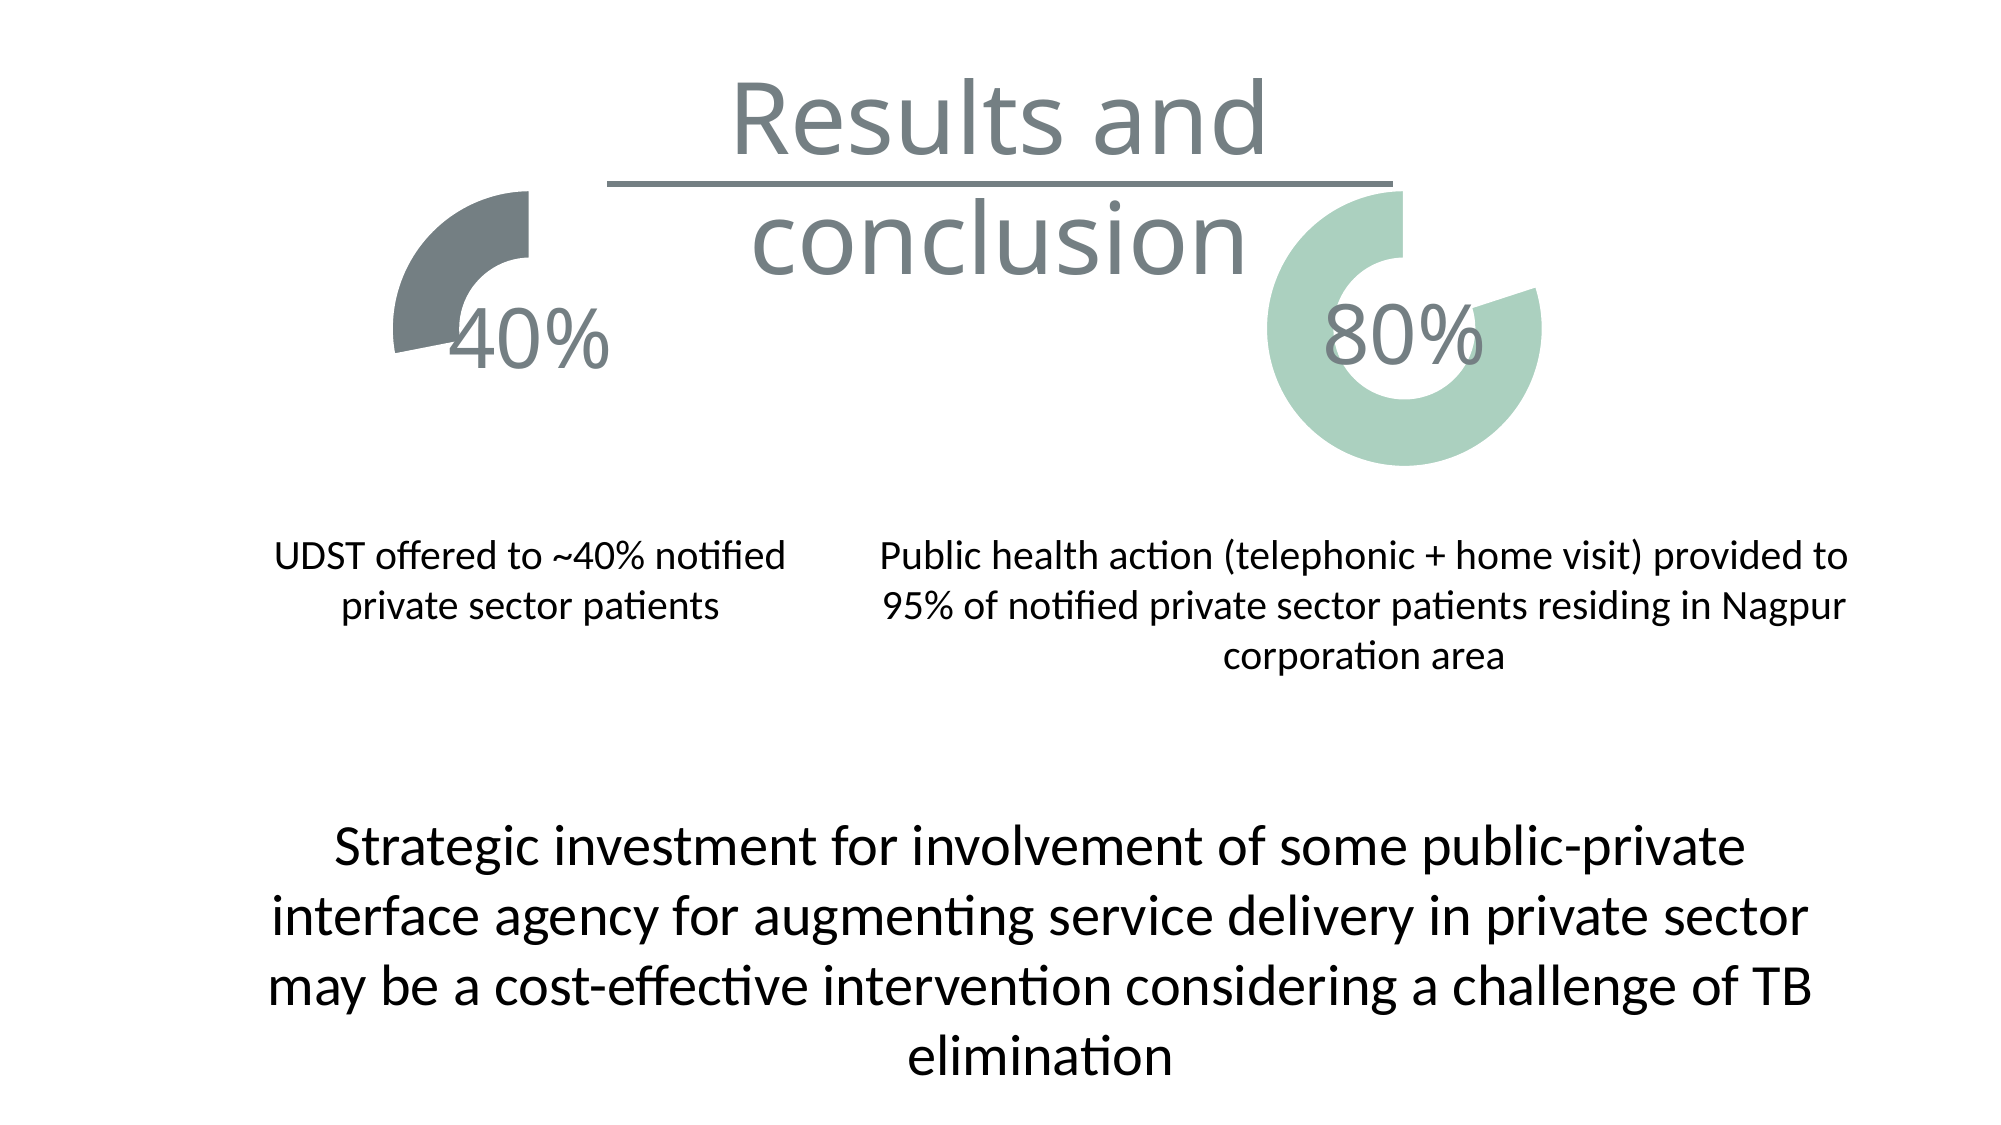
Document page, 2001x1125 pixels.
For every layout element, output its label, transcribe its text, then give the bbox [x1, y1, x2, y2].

text_box Strategic investment for involvement of some public-private interface agency for augmenting service delivery in private sector may be a cost-effective intervention considering a challenge of TB elimination [228, 800, 1853, 1095]
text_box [228, 183, 1879, 766]
text_box Results and conclusion [571, 47, 1429, 183]
